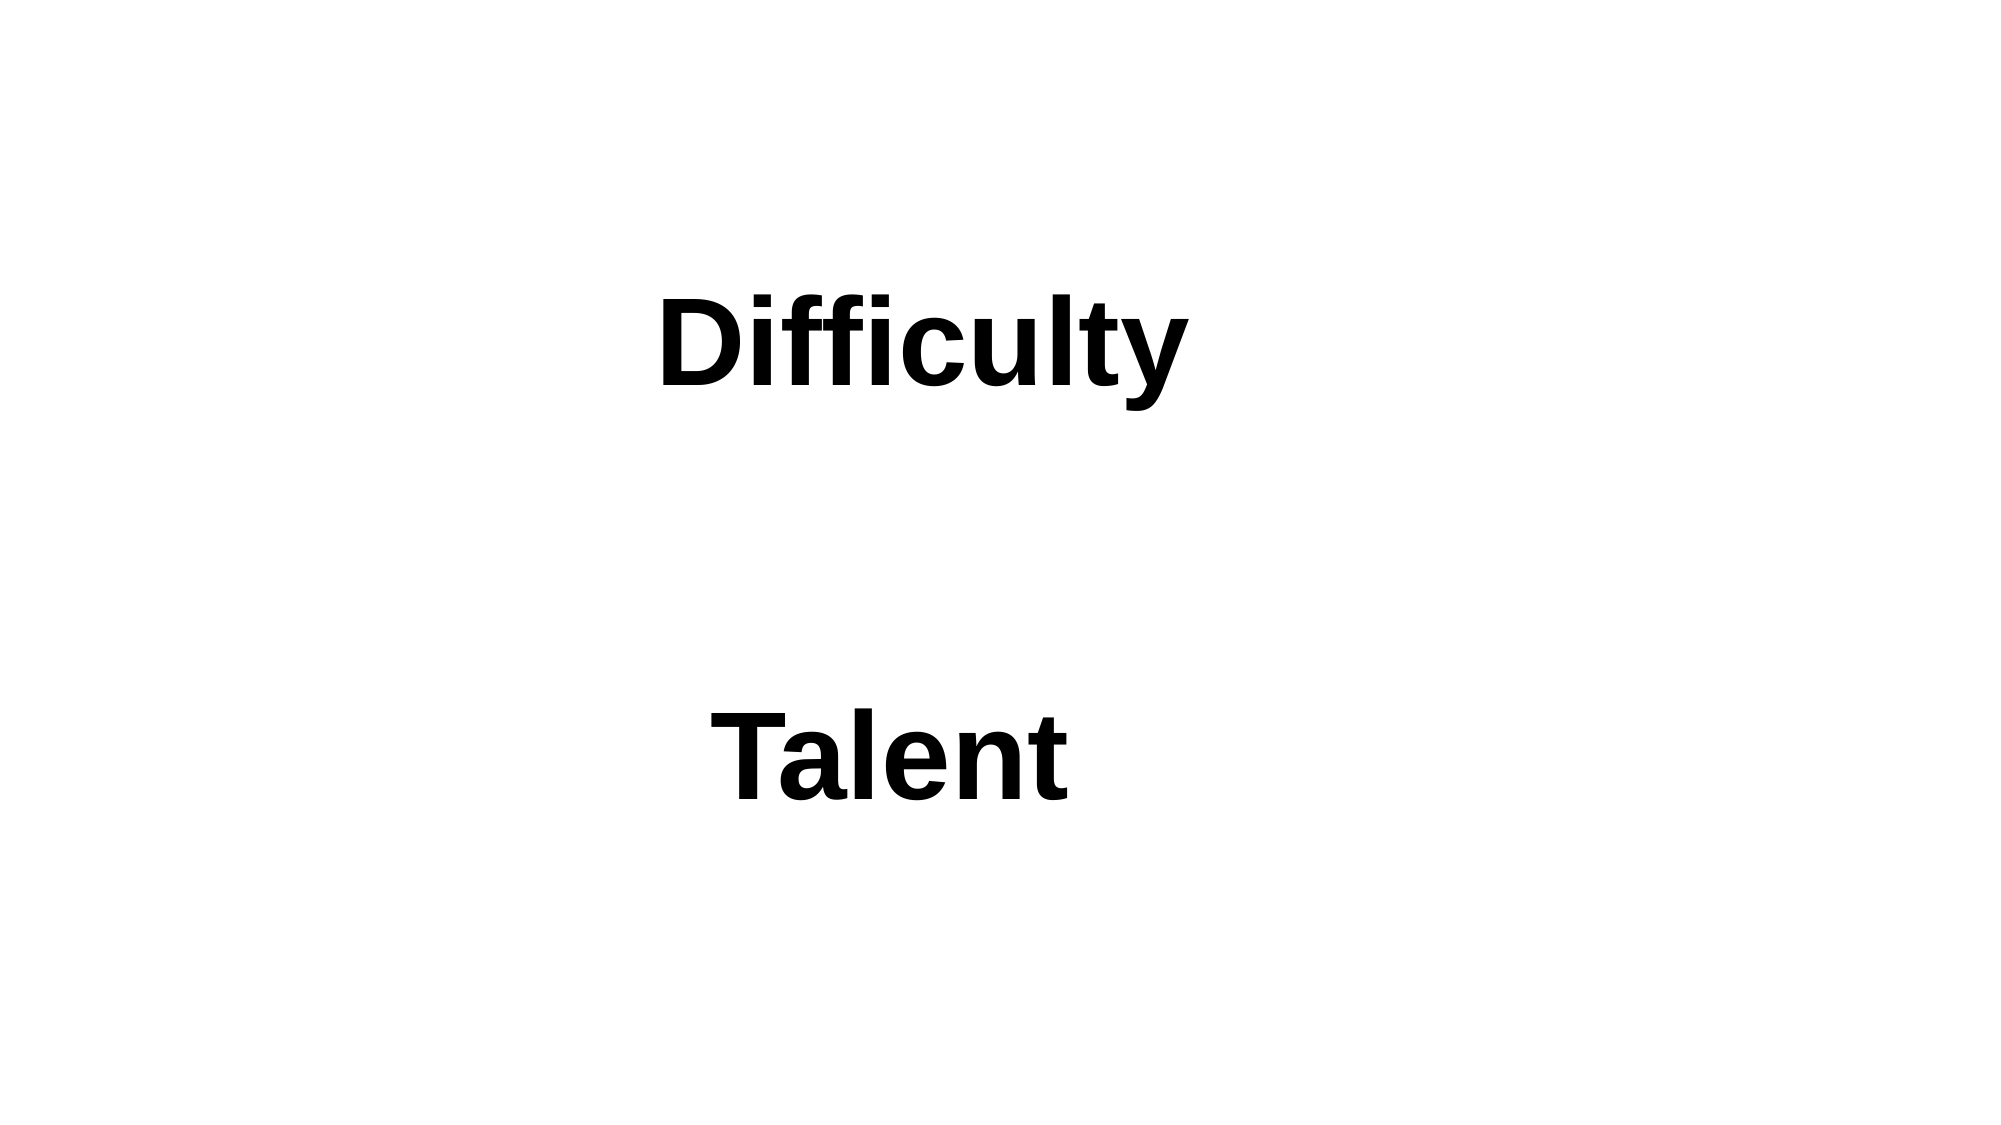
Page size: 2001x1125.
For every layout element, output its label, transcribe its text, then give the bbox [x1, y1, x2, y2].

text_box Difficulty [640, 252, 1653, 418]
text_box Talent [695, 666, 1708, 832]
